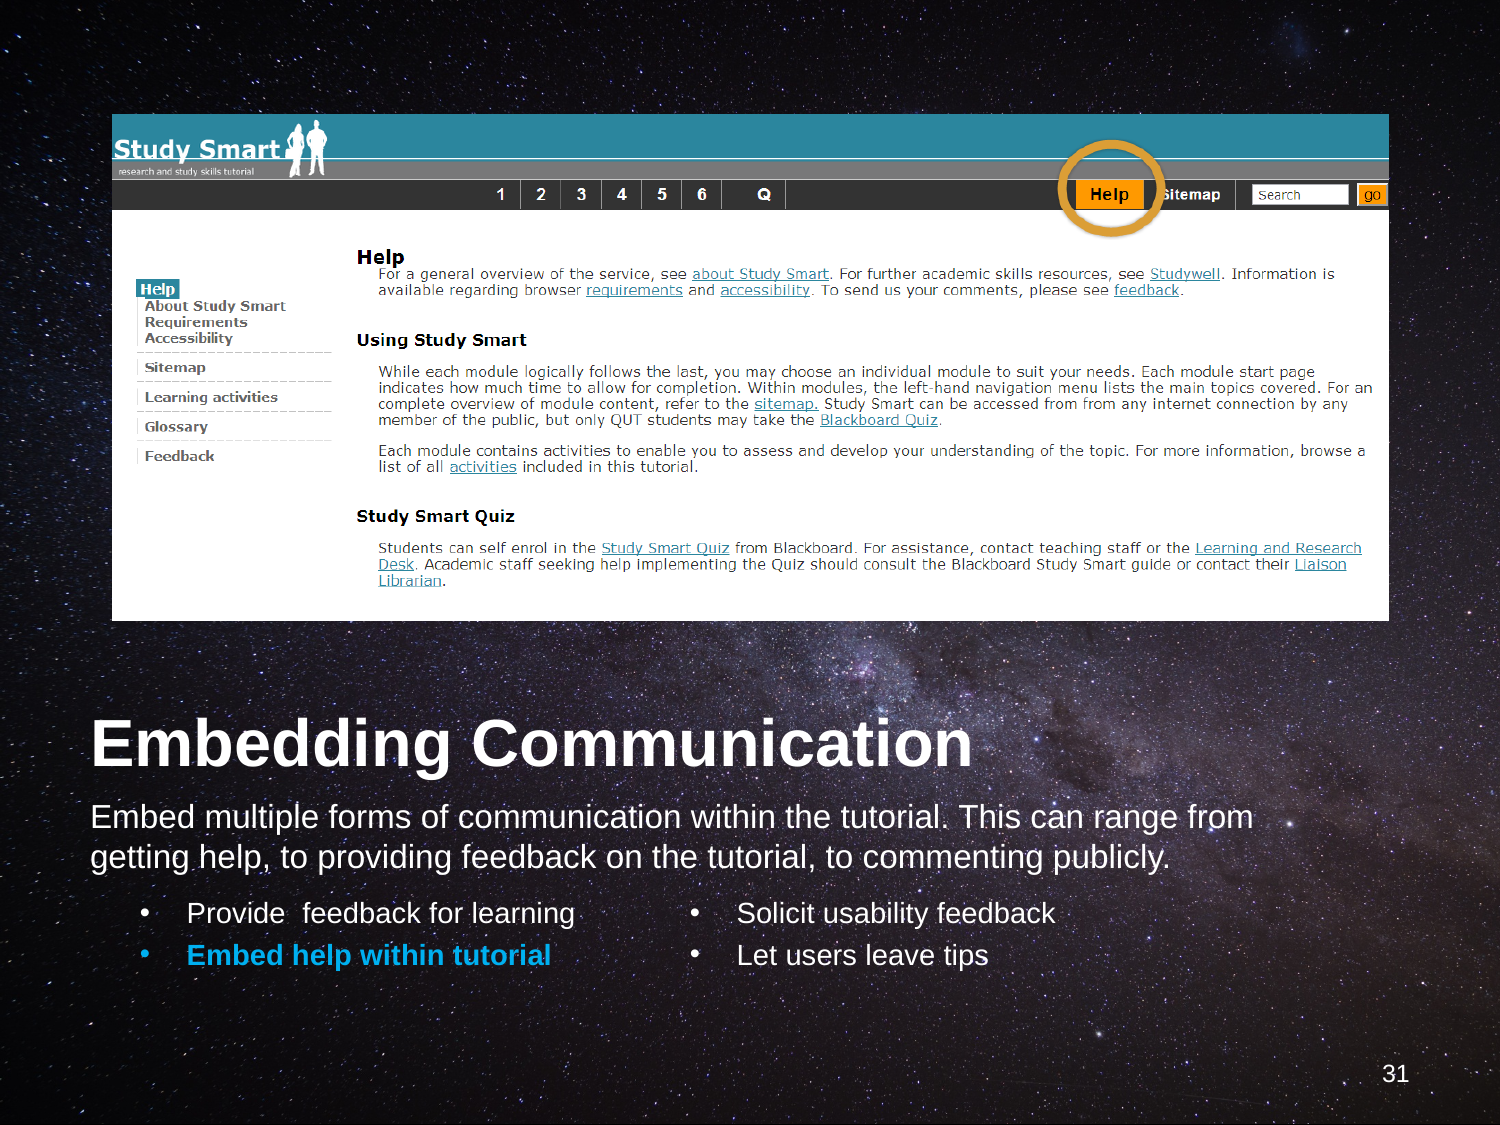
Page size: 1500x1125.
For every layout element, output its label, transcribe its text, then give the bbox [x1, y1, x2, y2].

picture [0, 0, 1500, 1124]
title Embedding Communication [75, 624, 1050, 787]
text_box Provide feedback for learning Embed help within tutorial [124, 887, 875, 979]
text_box Solicit usability feedback Let users leave tips [674, 887, 1425, 1020]
slide_number 31 [1074, 1042, 1425, 1103]
list Embed multiple forms of communication within the tutorial. This can range from getting help, to providing feedback on the tutorial, to commenting publicly. [75, 787, 1500, 1075]
